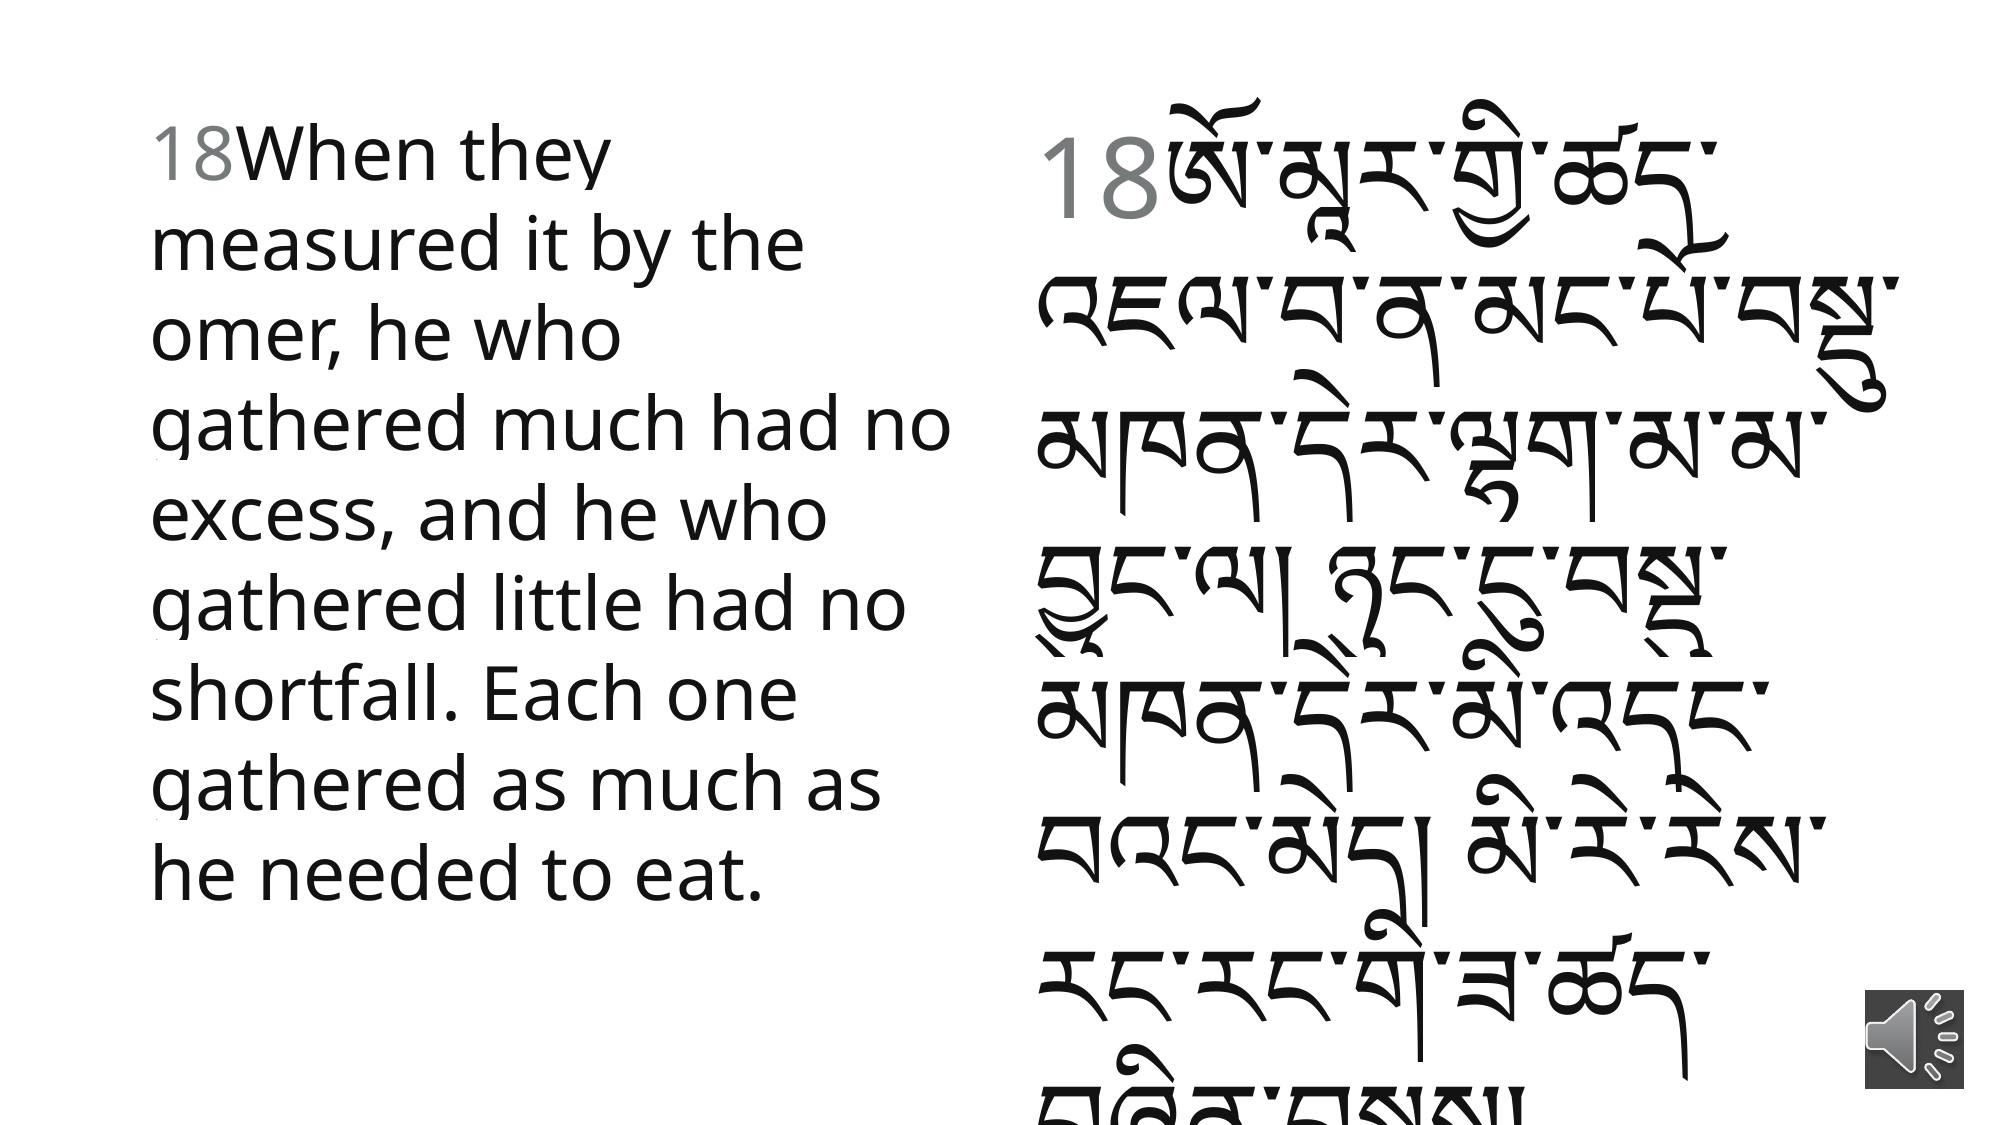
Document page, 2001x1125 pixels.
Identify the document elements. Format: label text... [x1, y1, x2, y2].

text_box 18ཨོ་མཱར་གྱི་ཚད་འཇལ་བ་ན་མང་པོ་བསྡུ་མཁན་དེར་ལྷག་མ་མ་བྱུང་ལ། ཉུང་ངུ་བསྡུ་མཁན་དེར་མི་འདང་བའང་མེད། མི་རེ་རེས་རང་རང་གི་ཟ་ཚད་བཞིན་བསྡུས། [1019, 98, 1963, 1030]
text_box 18When they measured it by the omer, he who gathered much had no excess, and he who gathered little had no shortfall. Each one gathered as much as he needed to eat. [134, 98, 981, 1030]
picture [1864, 989, 1965, 1090]
